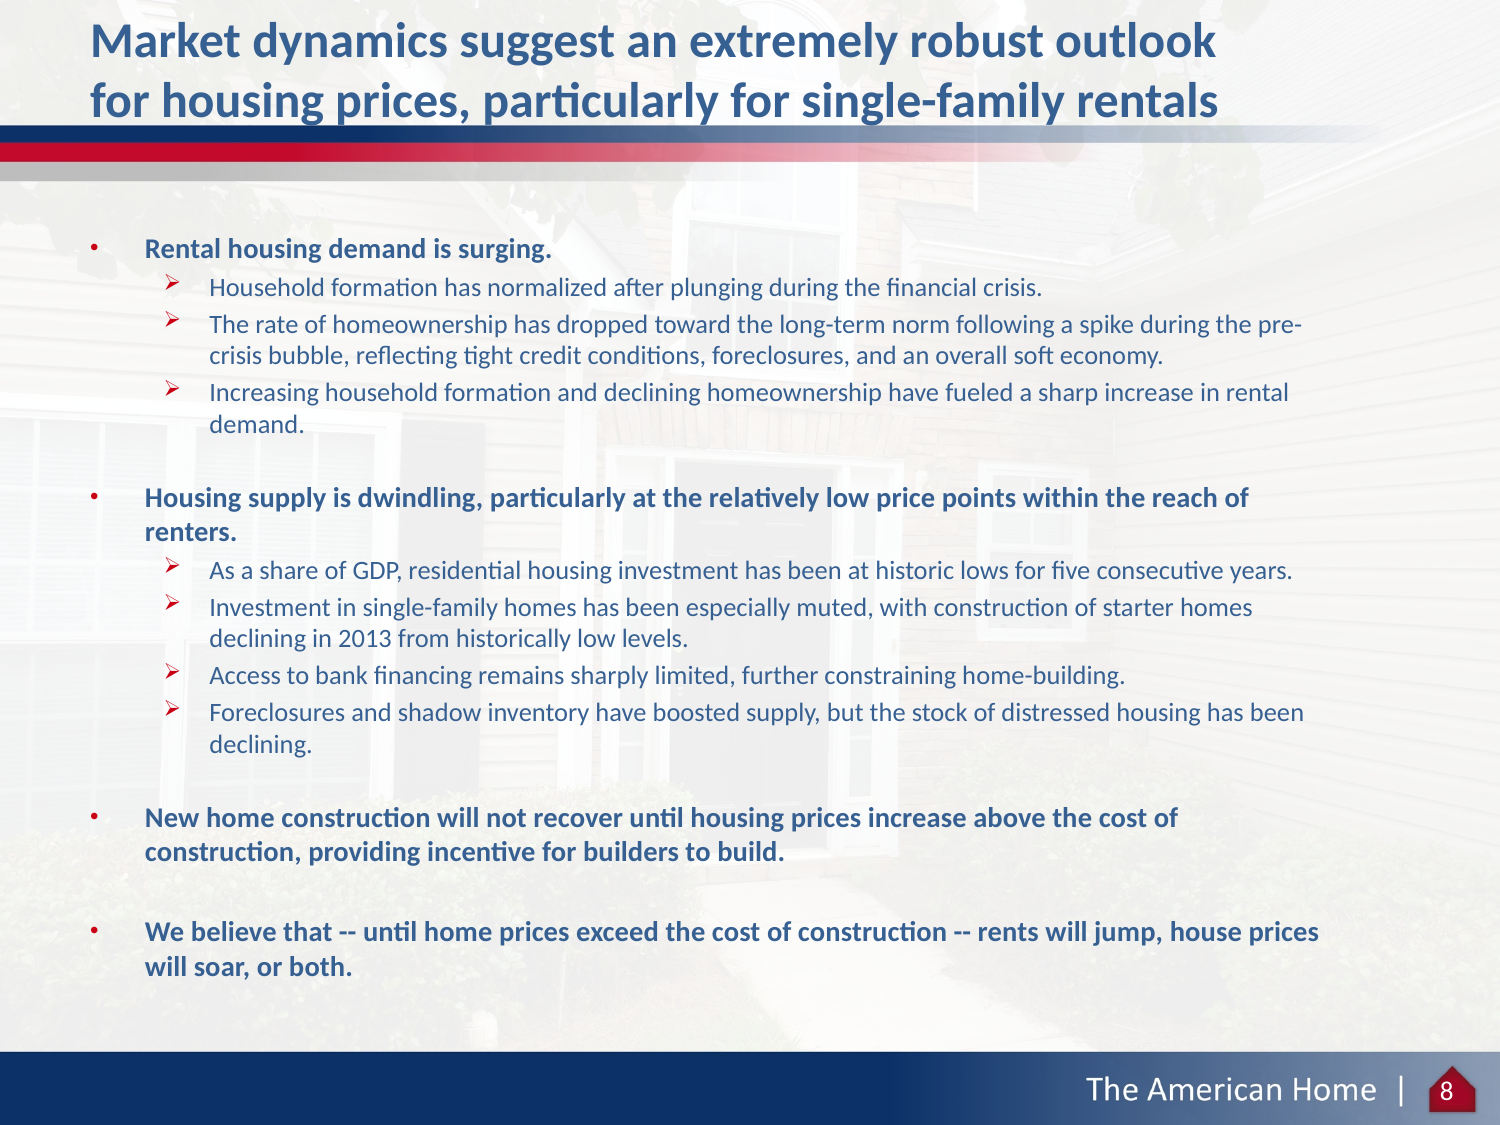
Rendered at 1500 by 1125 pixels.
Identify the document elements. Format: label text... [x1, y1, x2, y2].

picture [0, 0, 1500, 1125]
text_box Market dynamics suggest an extremely robust outlook for housing prices, particularly for single-family rentals [74, 0, 1267, 121]
text_box 8 [1424, 1065, 1500, 1125]
list Rental housing demand is surging. Household formation has normalized after plunging during the financial crisis. The rate of homeownership has dropped toward the long-term norm following a spike during the pre-crisis bubble, reflecting tight credit conditions, foreclosures, and an overall soft economy. Increasing household formation and declining homeownership have fueled a sharp increase in rental demand. Housing supply is dwindling, particularly at the relatively low price points within the reach of renters. As a share of GDP, residential housing investment has been at historic lows for five consecutive years. Investment in single-family homes has been especially muted, with construction of starter homes declining in 2013 from historically low levels. Access to bank financing remains sharply limited, further constraining home-building. Foreclosures and shadow inventory have boosted supply, but the stock of distressed housing has been declining. New home construction will not recover until housing prices increase above the cost of construction, providing incentive for builders to build. We believe that -- until home prices exceed the cost of construction -- rents will jump, house prices will soar, or both. [75, 222, 1348, 1066]
